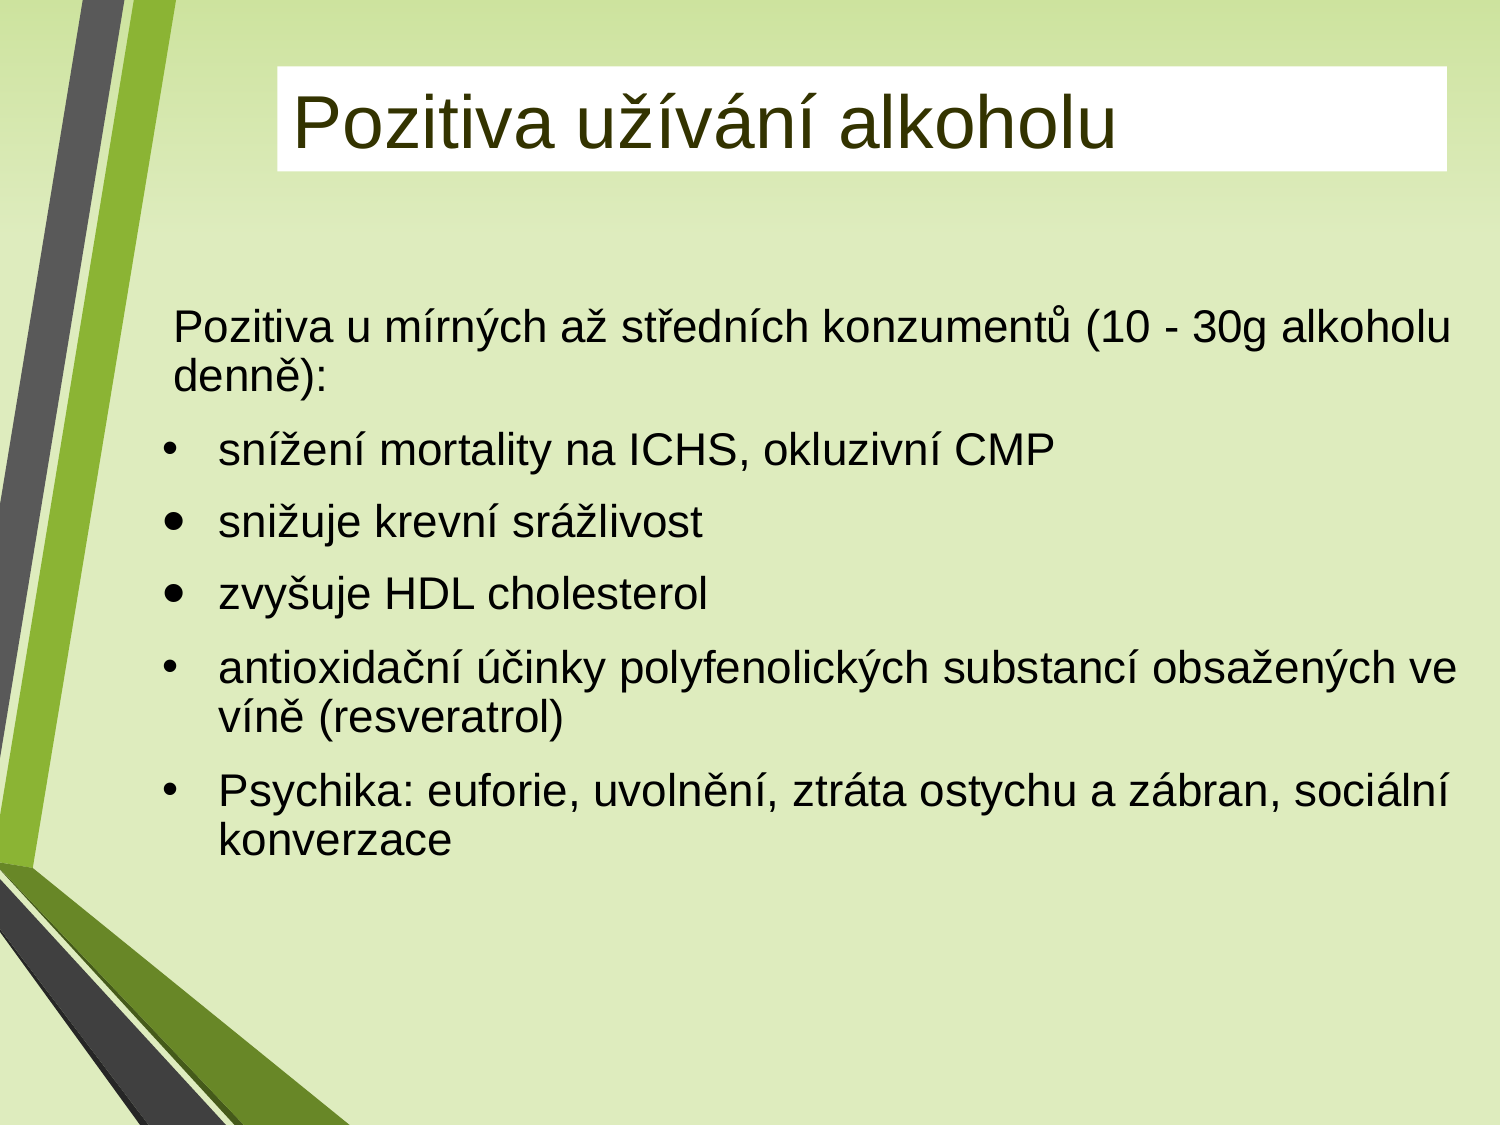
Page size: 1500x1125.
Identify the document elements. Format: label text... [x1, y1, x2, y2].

text_box Pozitiva užívání alkoholu [277, 66, 1447, 172]
list Pozitiva u mírných až středních konzumentů (10 - 30g alkoholu denně): snížení mortality na ICHS, okluzivní CMP snižuje krevní srážlivost zvyšuje HDL cholesterol antioxidační účinky polyfenolických substancí obsažených ve víně (resveratrol) Psychika: euforie, uvolnění, ztráta ostychu a zábran, sociální konverzace [147, 257, 1500, 911]
